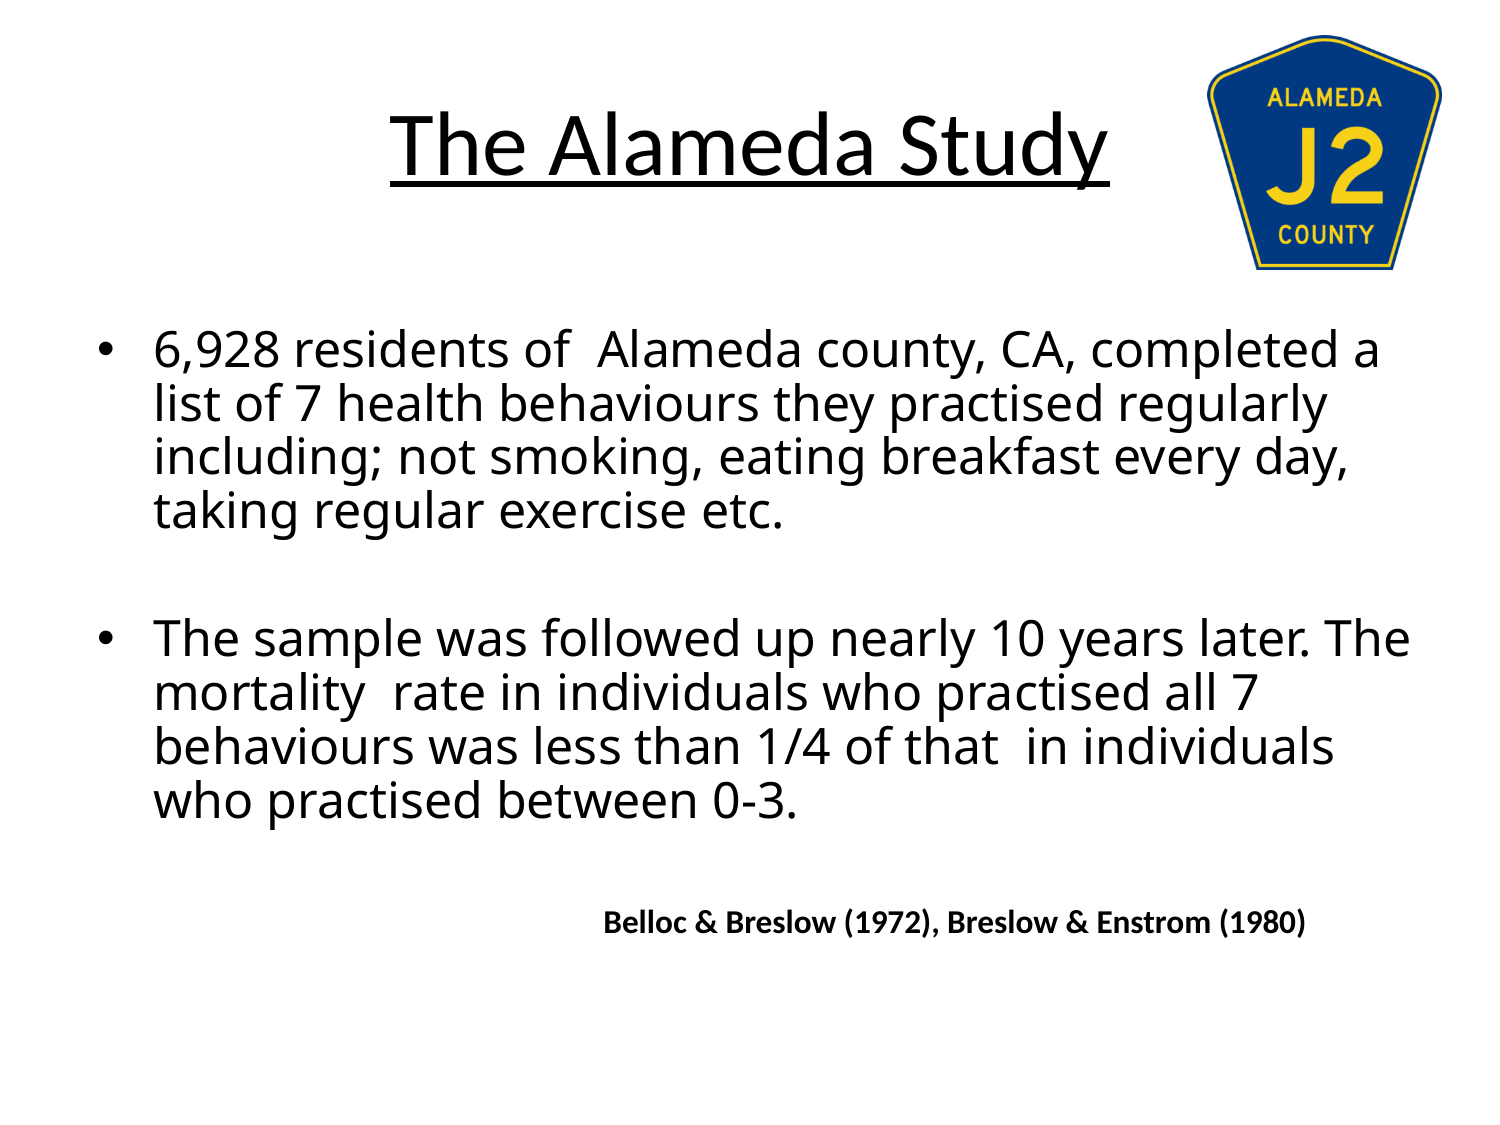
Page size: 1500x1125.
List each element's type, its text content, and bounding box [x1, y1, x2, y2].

list 6,928 residents of Alameda county, CA, completed a list of 7 health behaviours they practised regularly including; not smoking, eating breakfast every day, taking regular exercise etc. The sample was followed up nearly 10 years later. The mortality rate in individuals who practised all 7 behaviours was less than 1/4 of that in individuals who practised between 0-3. Belloc & Breslow (1972), Breslow & Enstrom (1980) [82, 316, 1432, 1059]
picture [1206, 34, 1442, 270]
title The Alameda Study [75, 45, 1201, 233]
